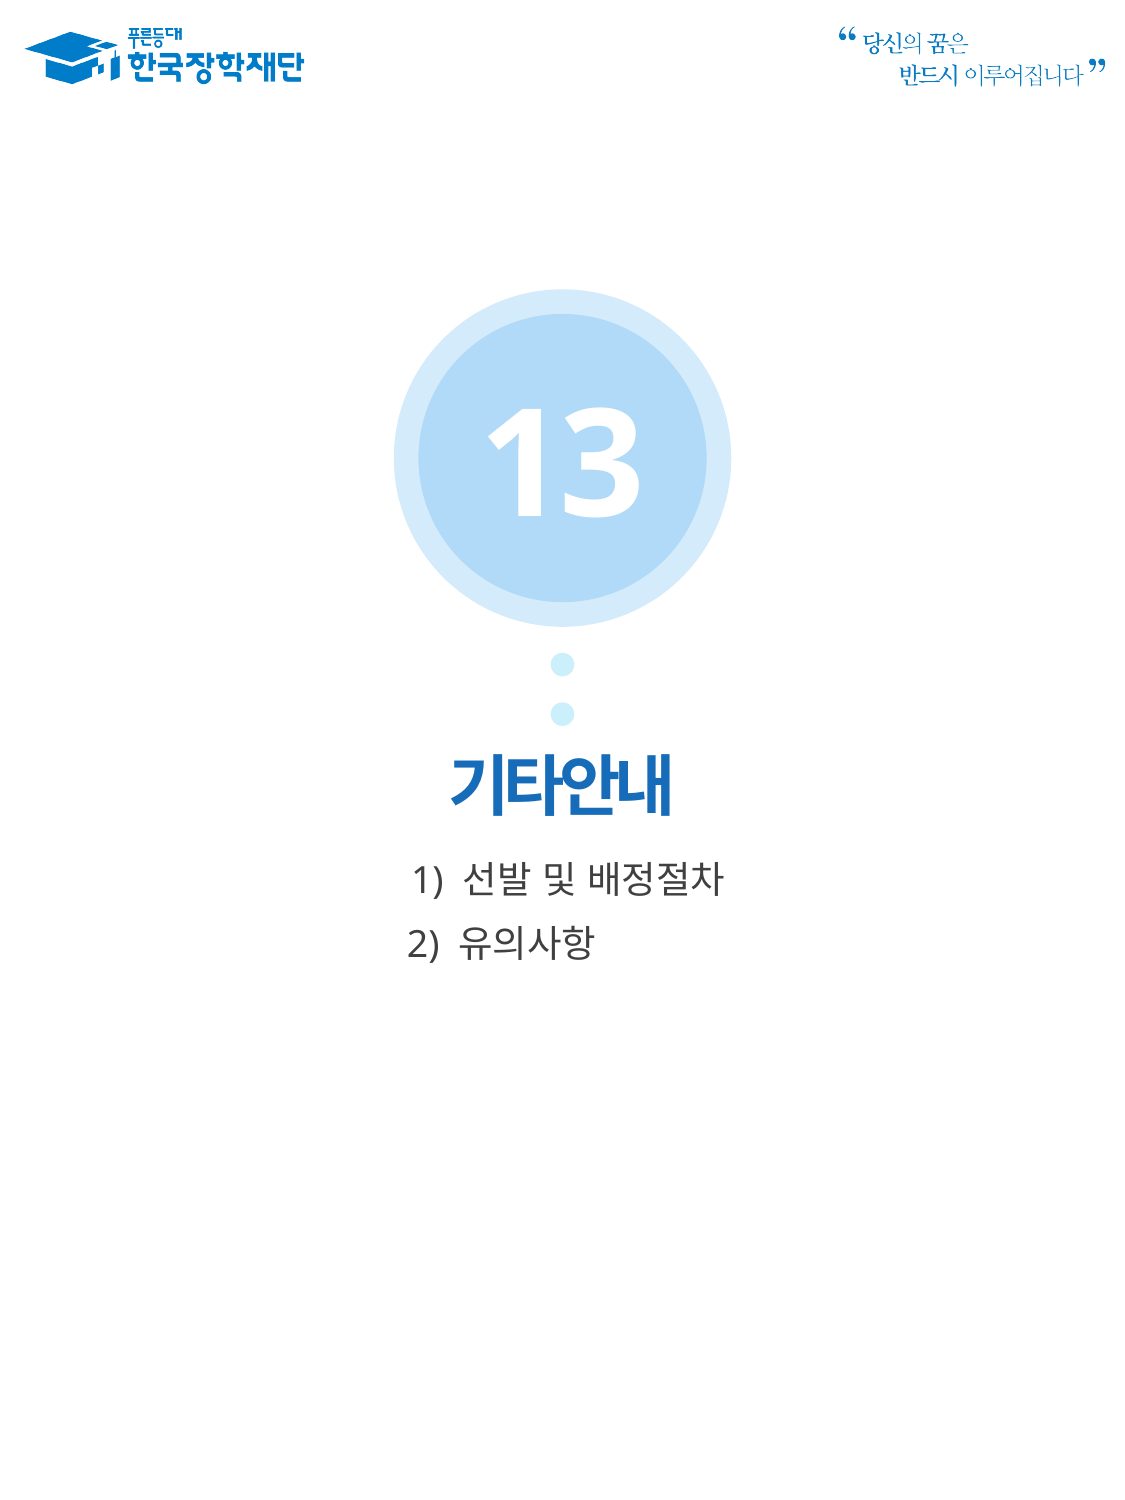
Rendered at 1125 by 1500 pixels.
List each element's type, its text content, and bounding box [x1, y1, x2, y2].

text_box [548, 650, 577, 679]
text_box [393, 289, 732, 628]
text_box 기타안내 [433, 736, 691, 832]
picture [832, 20, 1113, 93]
text_box [548, 700, 577, 729]
picture [18, 9, 310, 101]
text_box 2) 유의사항 [392, 912, 612, 973]
text_box 1) 선발 및 배정절차 [396, 849, 741, 909]
